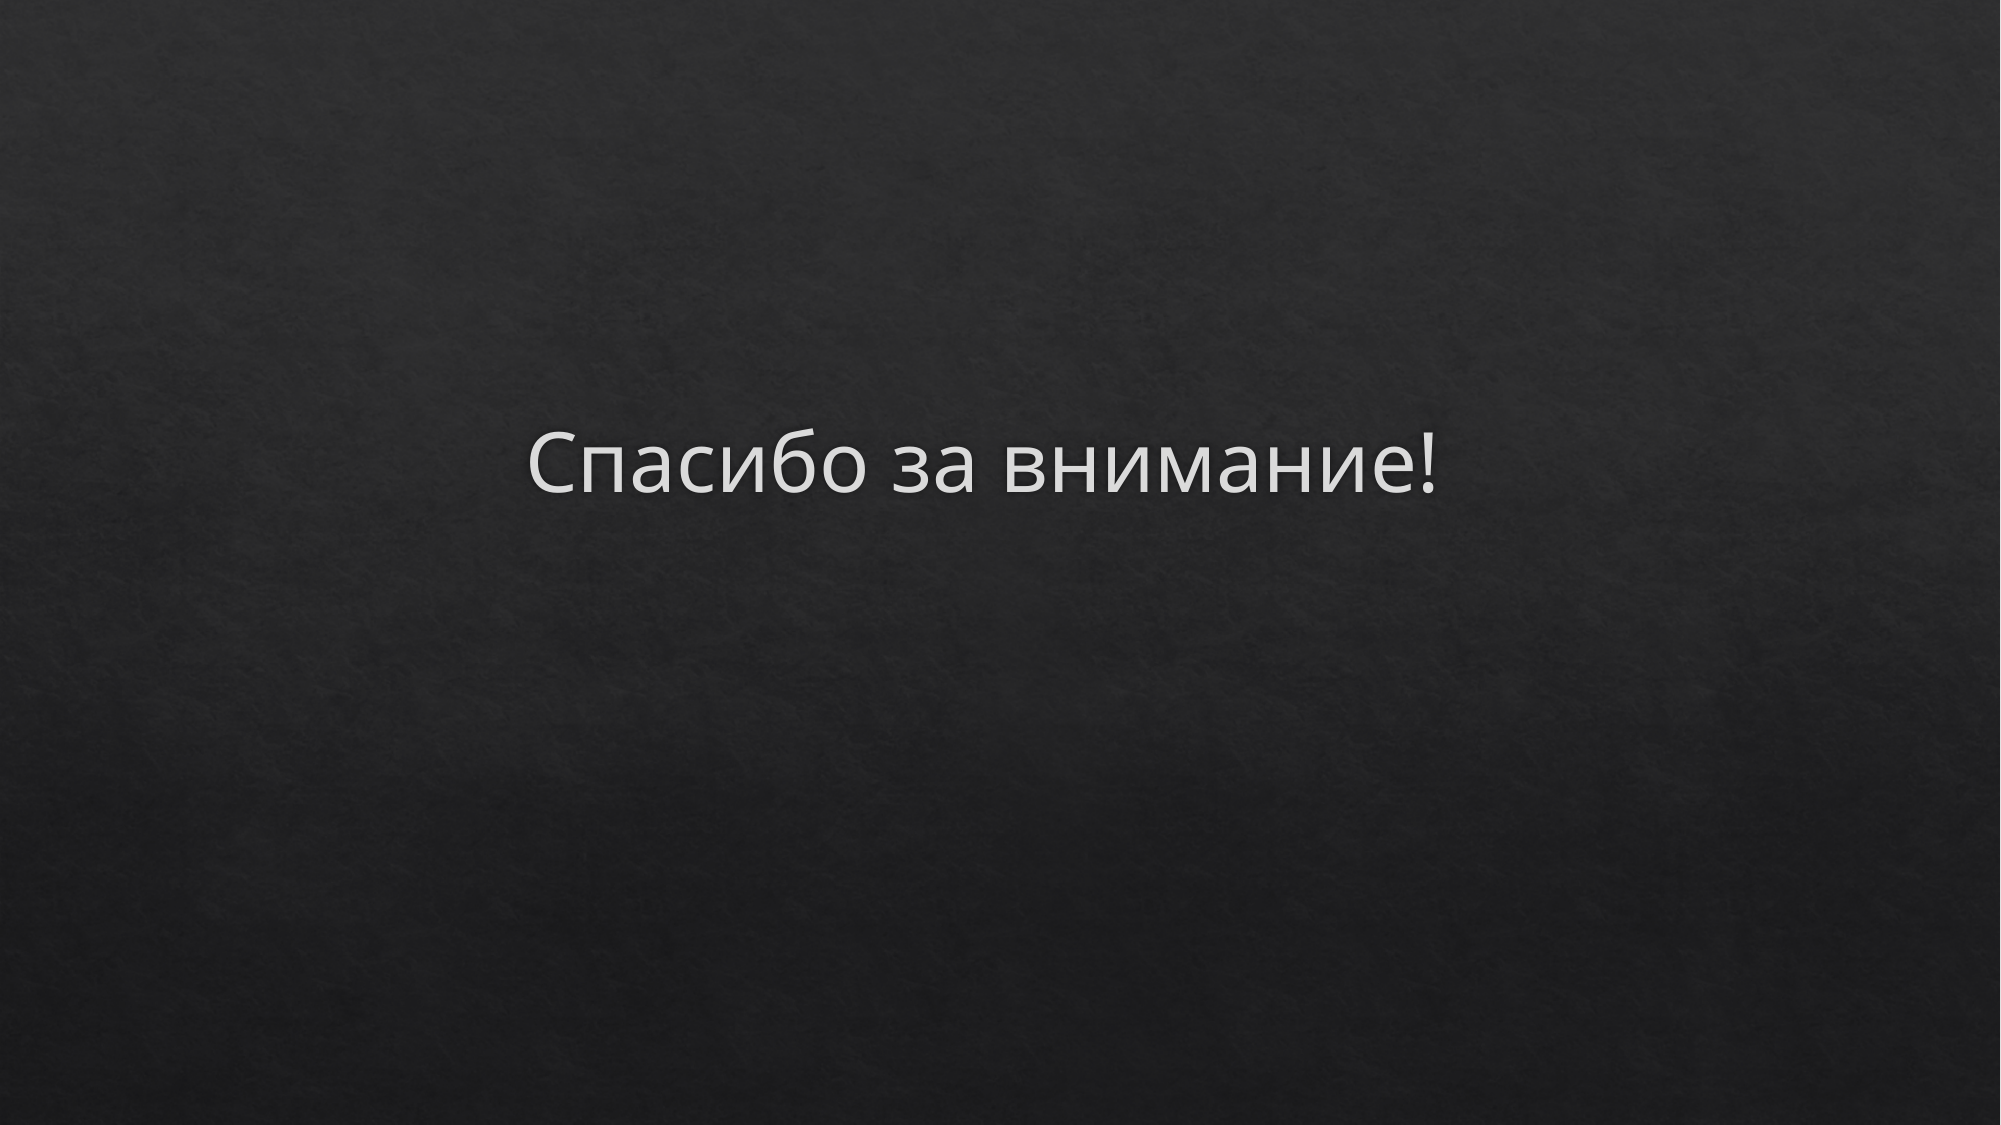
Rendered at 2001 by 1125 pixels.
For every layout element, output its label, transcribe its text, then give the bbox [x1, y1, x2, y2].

title Спасибо за внимание! [133, 236, 1832, 682]
